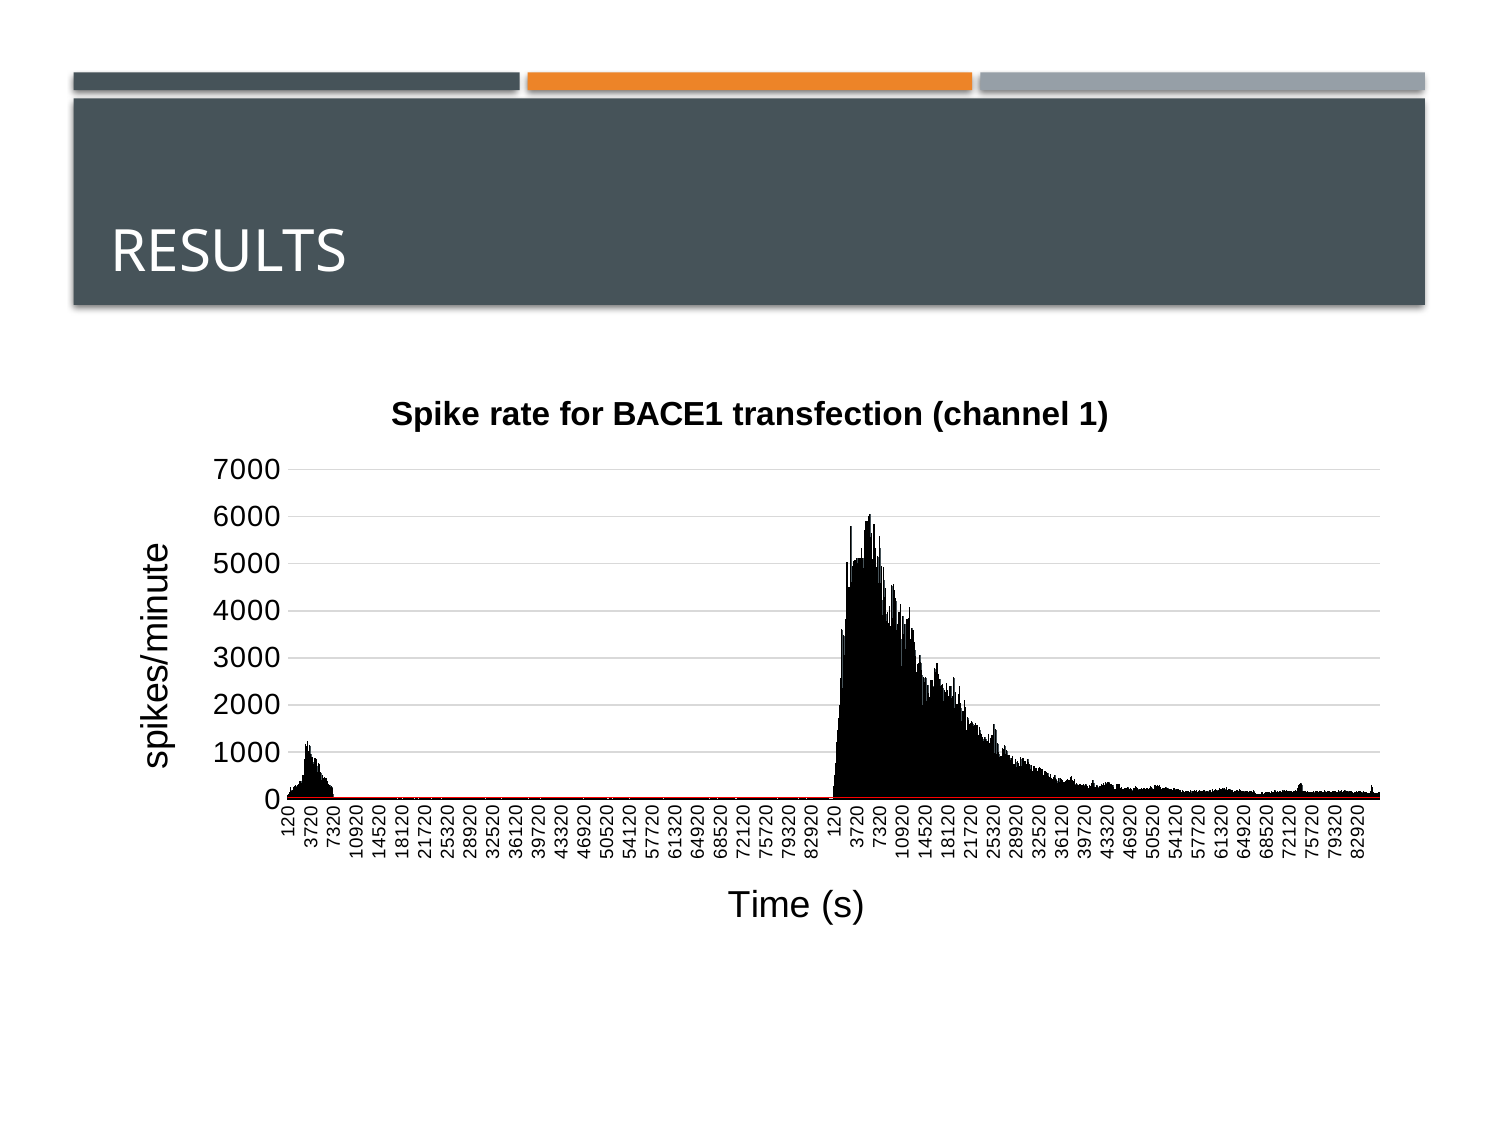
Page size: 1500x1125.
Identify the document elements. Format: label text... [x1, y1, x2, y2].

chart [94, 364, 1407, 962]
title Results [95, 112, 1406, 291]
